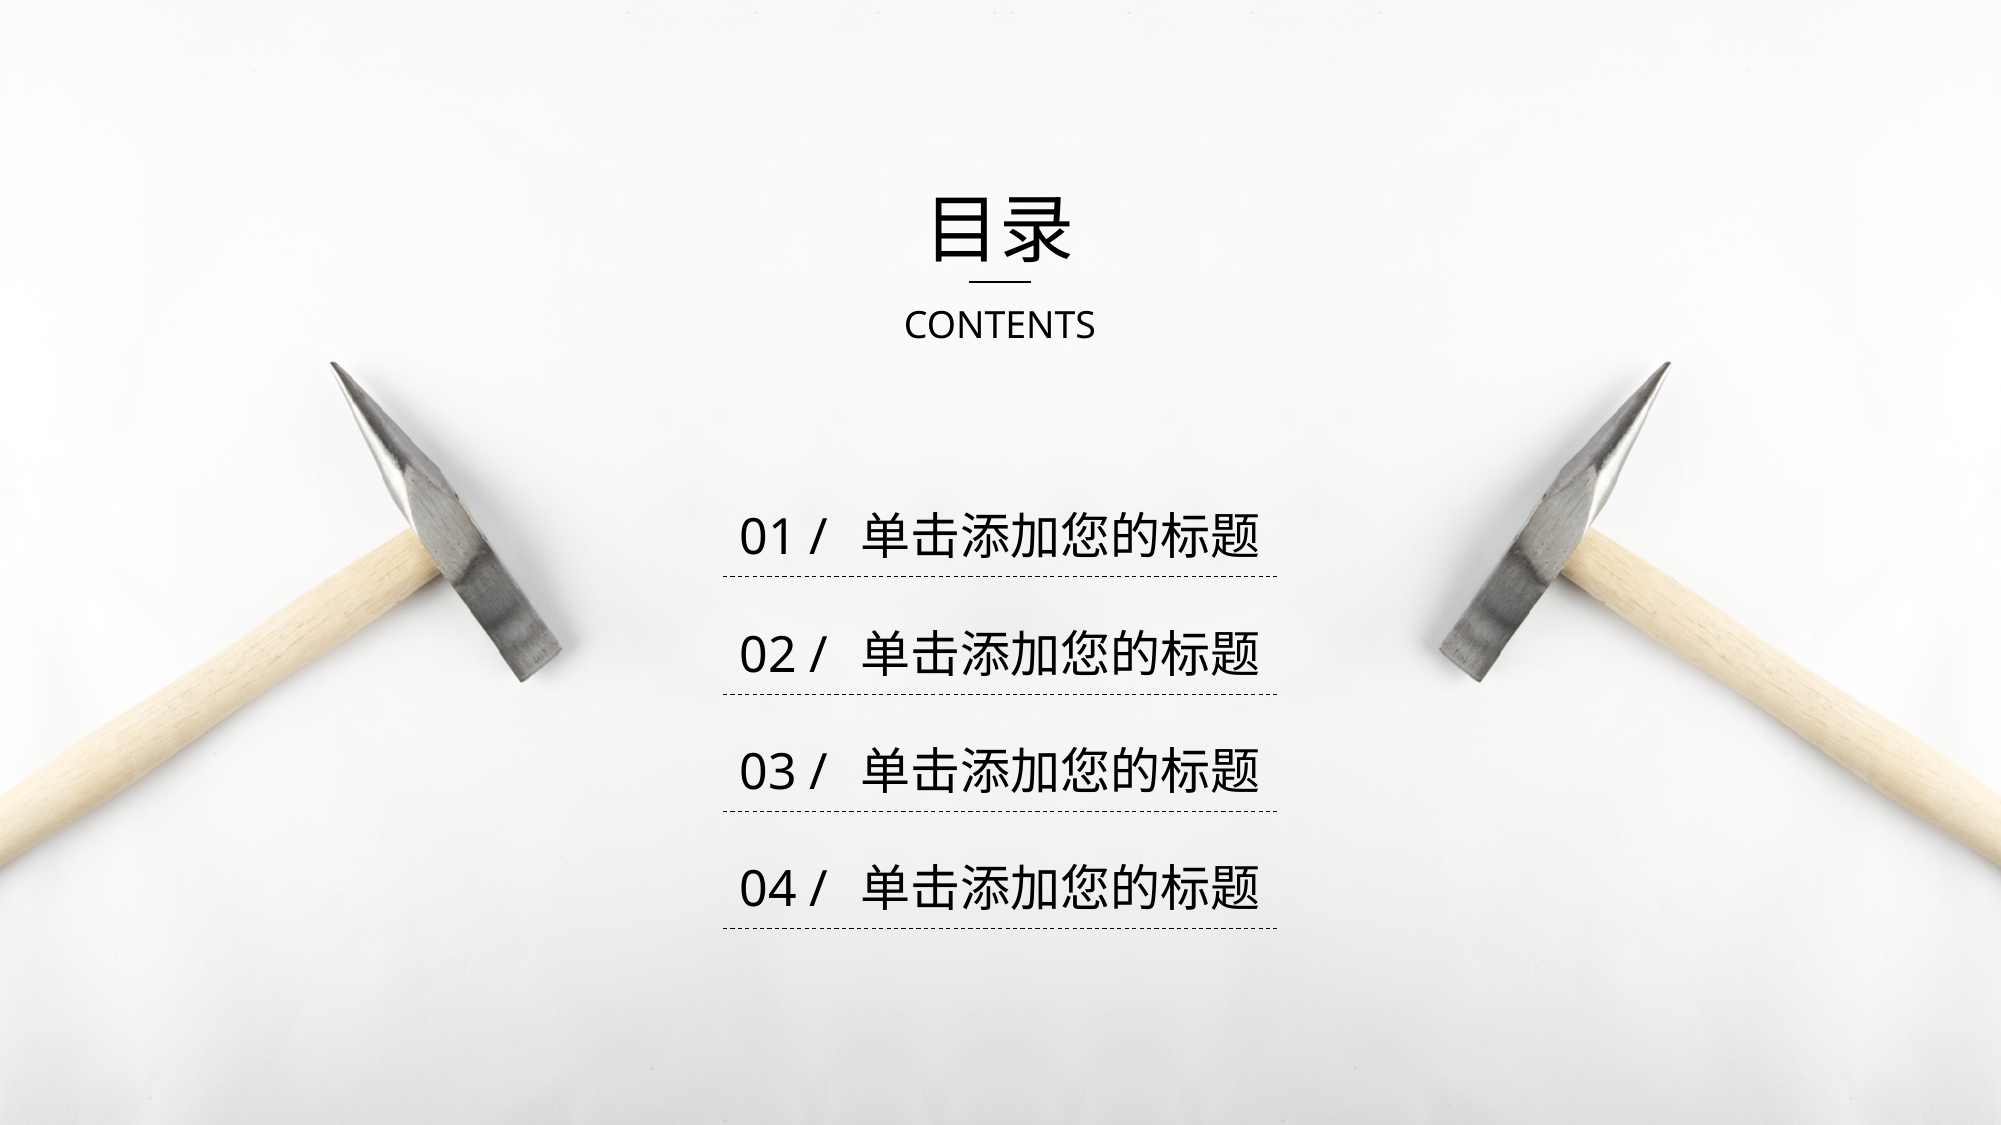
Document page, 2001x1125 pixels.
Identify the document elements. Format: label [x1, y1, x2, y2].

text_box [722, 576, 1278, 929]
text_box [0, 0, 2000, 1125]
text_box [710, 497, 1286, 926]
